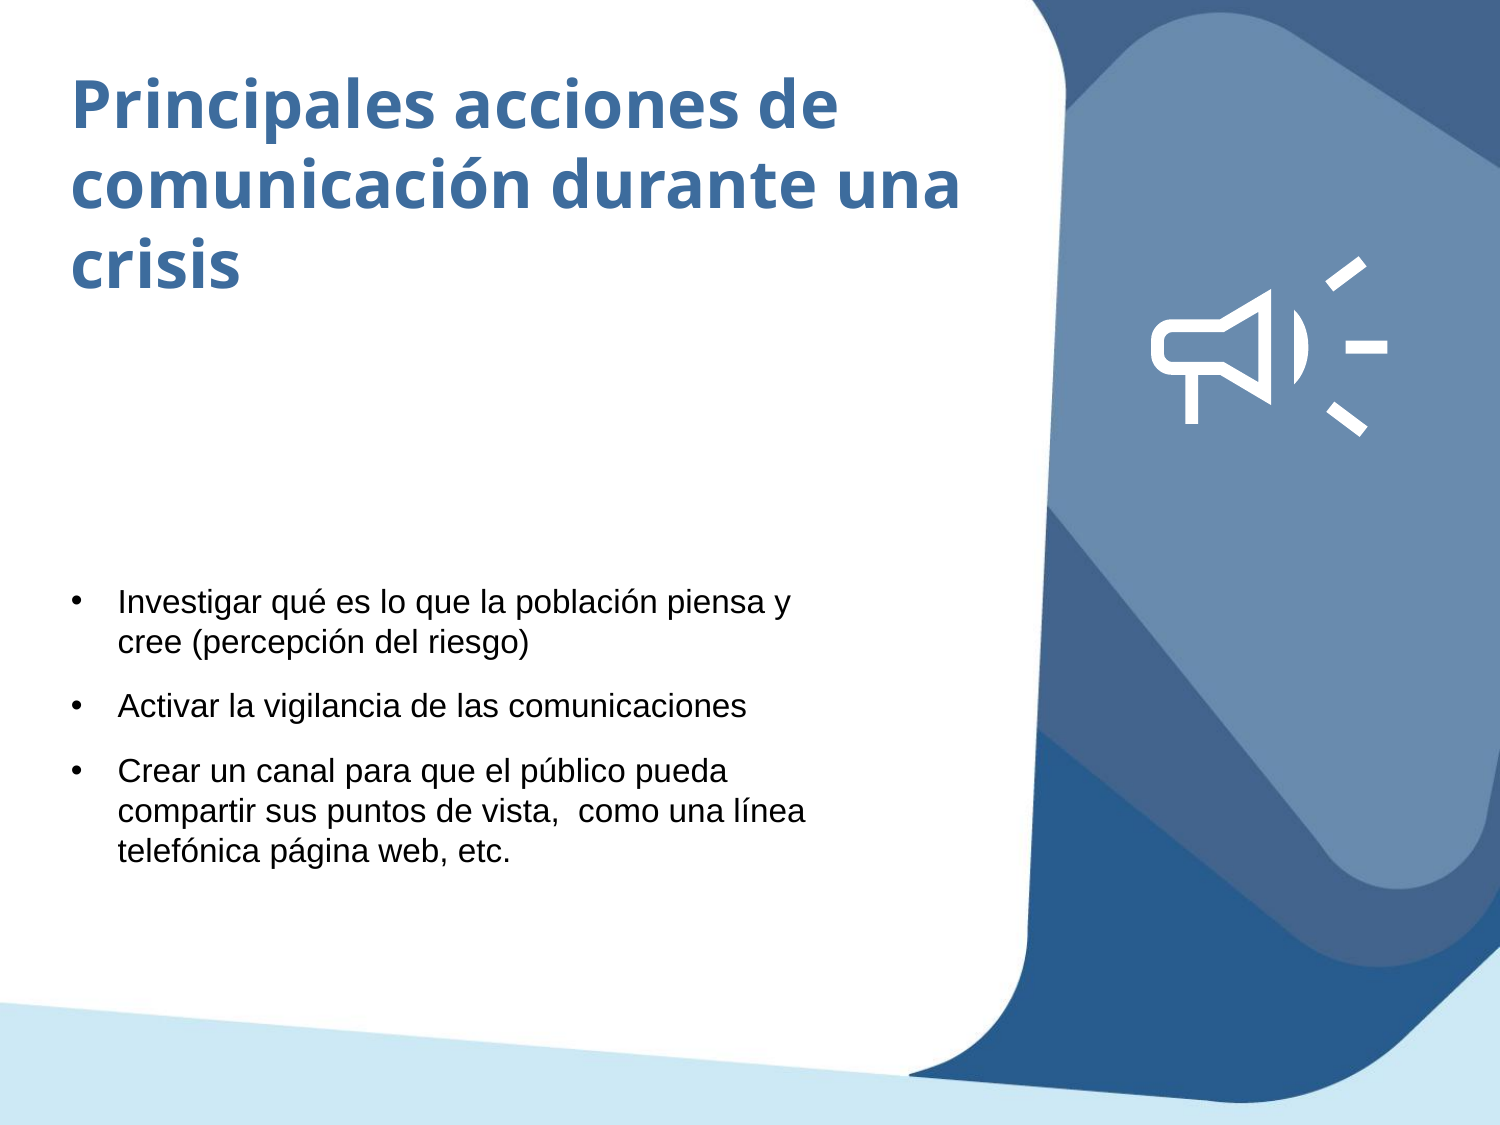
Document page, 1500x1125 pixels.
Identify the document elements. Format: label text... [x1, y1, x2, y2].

text_box [1294, 309, 1309, 385]
text_box [1326, 401, 1368, 437]
text_box [1325, 256, 1367, 292]
text_box Investigar qué es lo que la población piensa y cree (percepción del riesgo) Activar la vigilancia de las comunicaciones Crear un canal para que el público pueda compartir sus puntos de vista, como una línea telefónica página web, etc. [70, 402, 836, 1047]
picture [0, 0, 1500, 1125]
text_box [1345, 340, 1388, 354]
text_box [1151, 288, 1272, 424]
text_box Principales acciones de comunicación durante una crisis [70, 62, 1007, 303]
